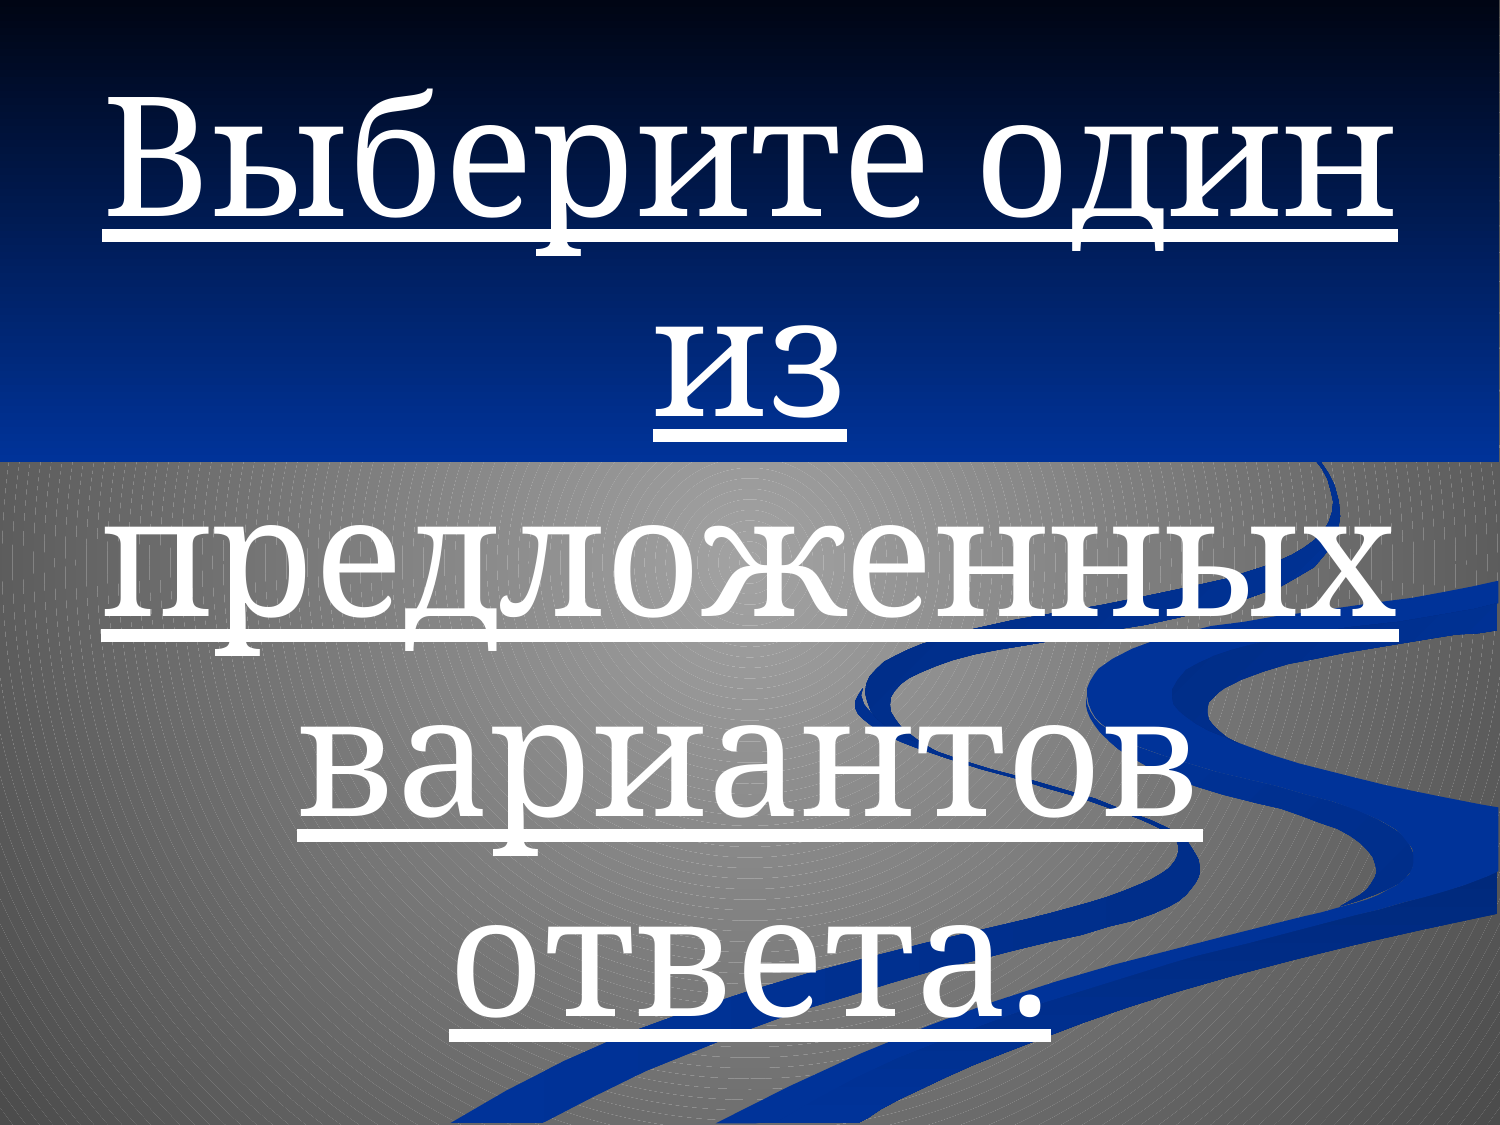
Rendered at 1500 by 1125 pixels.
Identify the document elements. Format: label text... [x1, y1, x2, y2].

text_box Выберите один из предложенных вариантов ответа. [29, 42, 1471, 1058]
